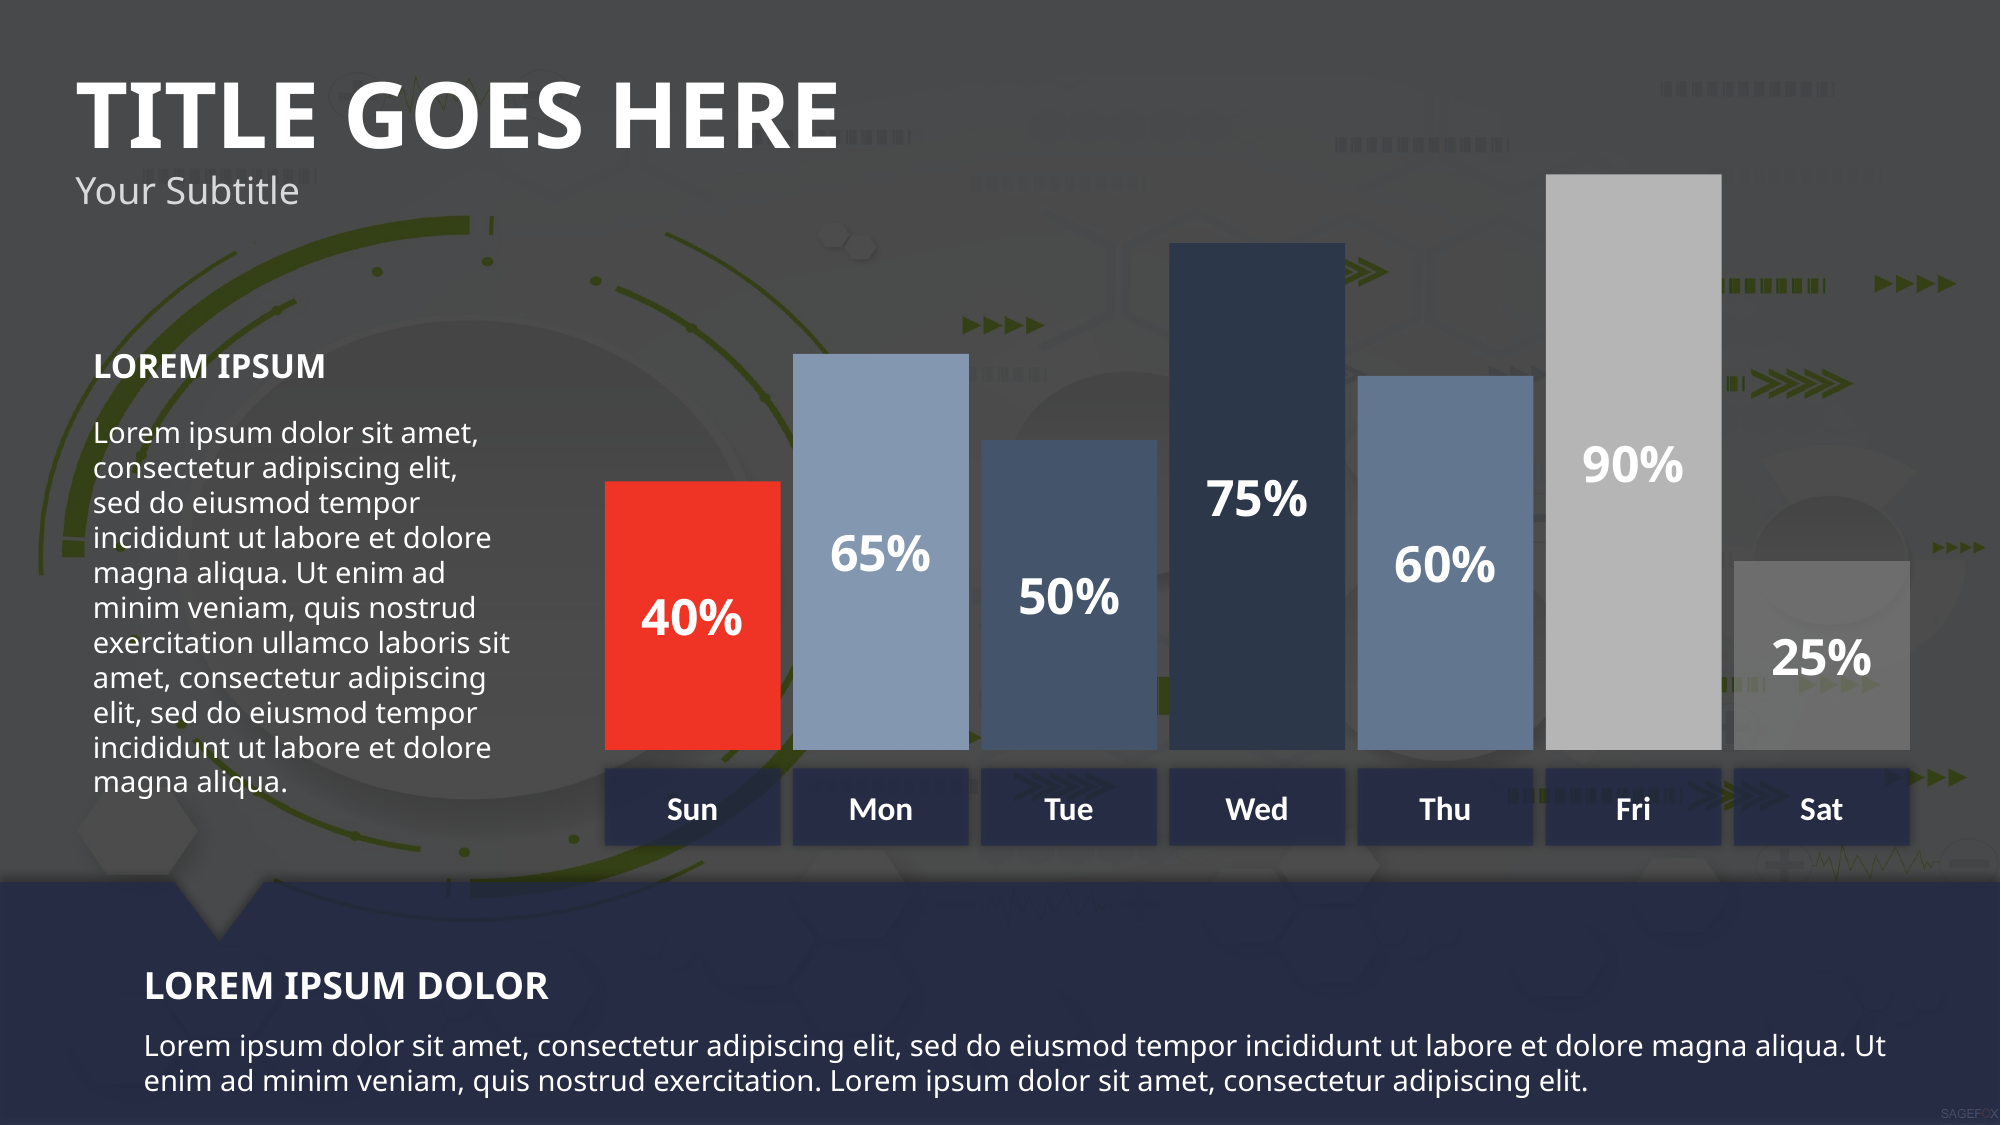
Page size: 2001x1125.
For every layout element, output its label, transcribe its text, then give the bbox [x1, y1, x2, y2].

text_box 25% [1734, 561, 1910, 750]
text_box 75% [1169, 243, 1346, 750]
text_box LOREM IPSUM Lorem ipsum dolor sit amet, consectetur adipiscing elit, sed do eiusmod tempor incididunt ut labore et dolore magna aliqua. Ut enim ad minim veniam, quis nostrud exercitation ullamco laboris sit amet, consectetur adipiscing elit, sed do eiusmod tempor incididunt ut labore et dolore magna aliqua. [78, 337, 529, 807]
text_box 65% [793, 353, 969, 750]
text_box Thu [1357, 768, 1534, 846]
text_box TITLE GOES HERE Your Subtitle [60, 49, 1036, 220]
text_box Sat [1733, 768, 1910, 846]
text_box Tue [981, 768, 1157, 846]
text_box 40% [604, 481, 781, 750]
text_box Fri [1545, 768, 1722, 846]
text_box Mon [792, 768, 969, 846]
picture [0, 0, 2001, 1125]
text_box 50% [981, 439, 1158, 750]
text_box 60% [1357, 375, 1534, 750]
text_box 90% [1545, 174, 1722, 750]
text_box Wed [1169, 768, 1346, 846]
text_box [0, 881, 2000, 1125]
text_box Sun [604, 768, 781, 846]
text_box LOREM IPSUM DOLOR Lorem ipsum dolor sit amet, consectetur adipiscing elit, sed do eiusmod tempor incididunt ut labore et dolore magna aliqua. Ut enim ad minim veniam, quis nostrud exercitation. Lorem ipsum dolor sit amet, consectetur adipiscing elit. [128, 954, 1940, 1105]
